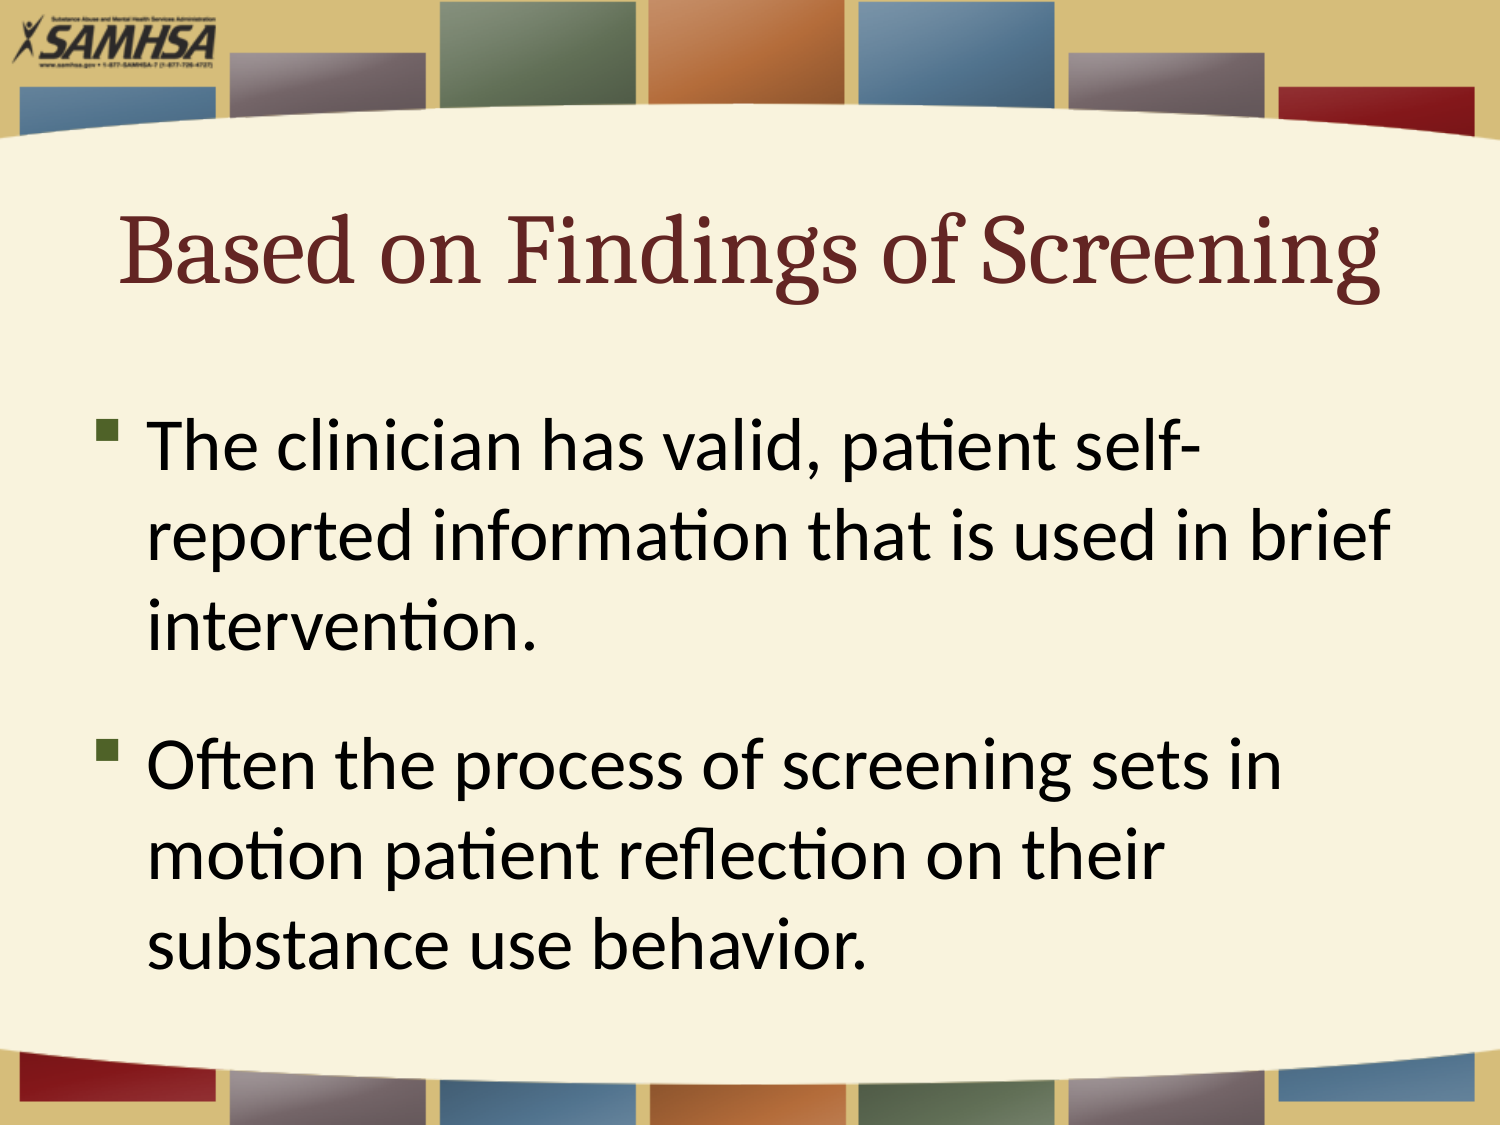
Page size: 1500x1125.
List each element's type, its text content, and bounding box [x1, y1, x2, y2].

picture [0, 0, 1500, 149]
picture [0, 338, 1500, 1125]
list The clinician has valid, patient self-reported information that is used in brief intervention. Often the process of screening sets in motion patient reflection on their substance use behavior. [75, 387, 1425, 1025]
title Based on Findings of Screening [0, 149, 1500, 338]
